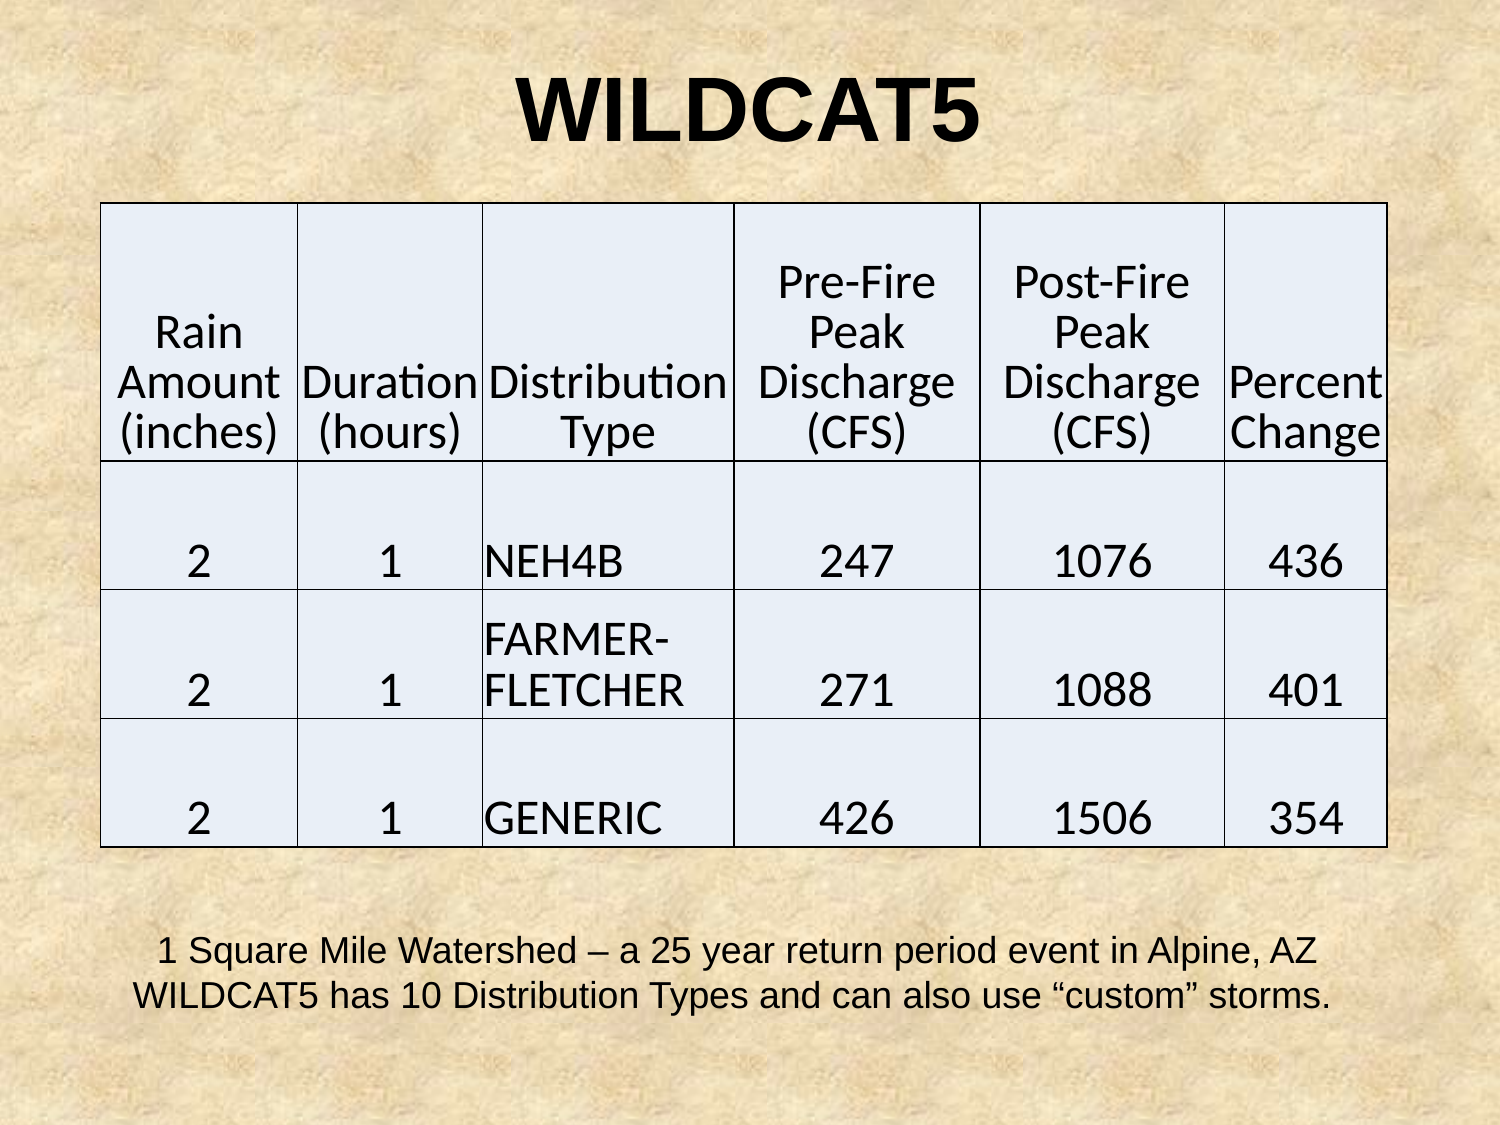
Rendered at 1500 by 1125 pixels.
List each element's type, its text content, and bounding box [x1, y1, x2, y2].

table_cell 1 [298, 590, 482, 718]
table_header Distribution Type [483, 204, 733, 460]
table_cell 436 [1225, 462, 1386, 589]
text_box 1 Square Mile Watershed – a 25 year return period event in Alpine, AZ WILDCAT5 has 10 Distribution Types and can also use “custom” storms. [111, 918, 1375, 1024]
table_header Duration (hours) [298, 204, 482, 460]
table_header Rain Amount (inches) [101, 204, 297, 460]
table_cell FARMER-FLETCHER [483, 590, 733, 718]
table_cell 271 [735, 590, 979, 718]
table_cell 2 [101, 590, 297, 718]
table_cell 401 [1225, 590, 1386, 718]
title WILDCAT5 [102, 34, 1396, 190]
table_cell 2 [101, 462, 297, 589]
table_cell 1 [298, 719, 482, 846]
table_cell 1076 [981, 462, 1224, 589]
table_header Percent Change [1225, 204, 1386, 460]
table_header Pre-Fire Peak Discharge (CFS) [735, 204, 979, 460]
table_cell GENERIC [483, 719, 733, 846]
table_cell 426 [735, 719, 979, 846]
picture [0, 0, 1500, 1125]
table_cell 1088 [981, 590, 1224, 718]
table_cell 1506 [981, 719, 1224, 846]
table_cell NEH4B [483, 462, 733, 589]
table_cell 2 [101, 719, 297, 846]
table_cell 354 [1225, 719, 1386, 846]
table_cell 247 [735, 462, 979, 589]
table_cell 1 [298, 462, 482, 589]
table_header Post-Fire Peak Discharge (CFS) [981, 204, 1224, 460]
